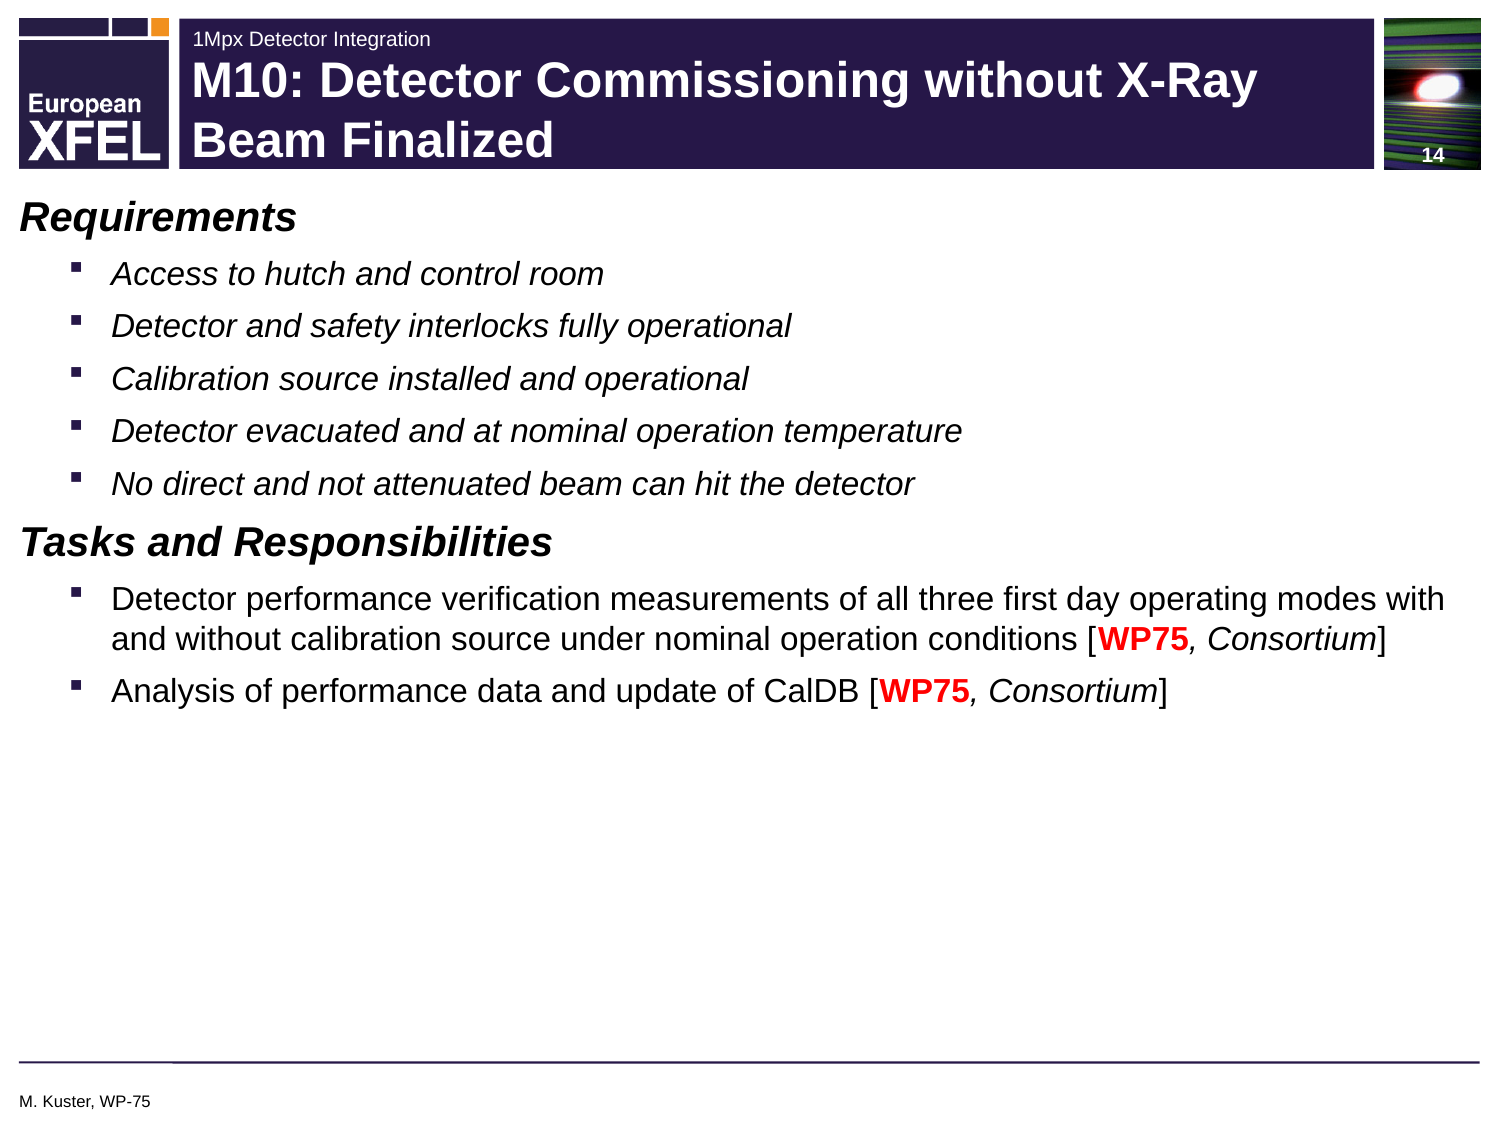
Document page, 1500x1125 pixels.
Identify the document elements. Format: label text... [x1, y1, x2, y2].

text_box Requirements Access to hutch and control room Detector and safety interlocks fully operational Calibration source installed and operational Detector evacuated and at nominal operation temperature No direct and not attenuated beam can hit the detector Tasks and Responsibilities Detector performance verification measurements of all three first day operating modes with and without calibration source under nominal operation conditions [WP75, Consortium] Analysis of performance data and update of CalDB [WP75, Consortium] [19, 189, 1478, 1031]
title M10: Detector Commissioning without X-Ray Beam Finalized [179, 50, 1375, 168]
picture [19, 18, 169, 169]
picture [1384, 18, 1481, 170]
